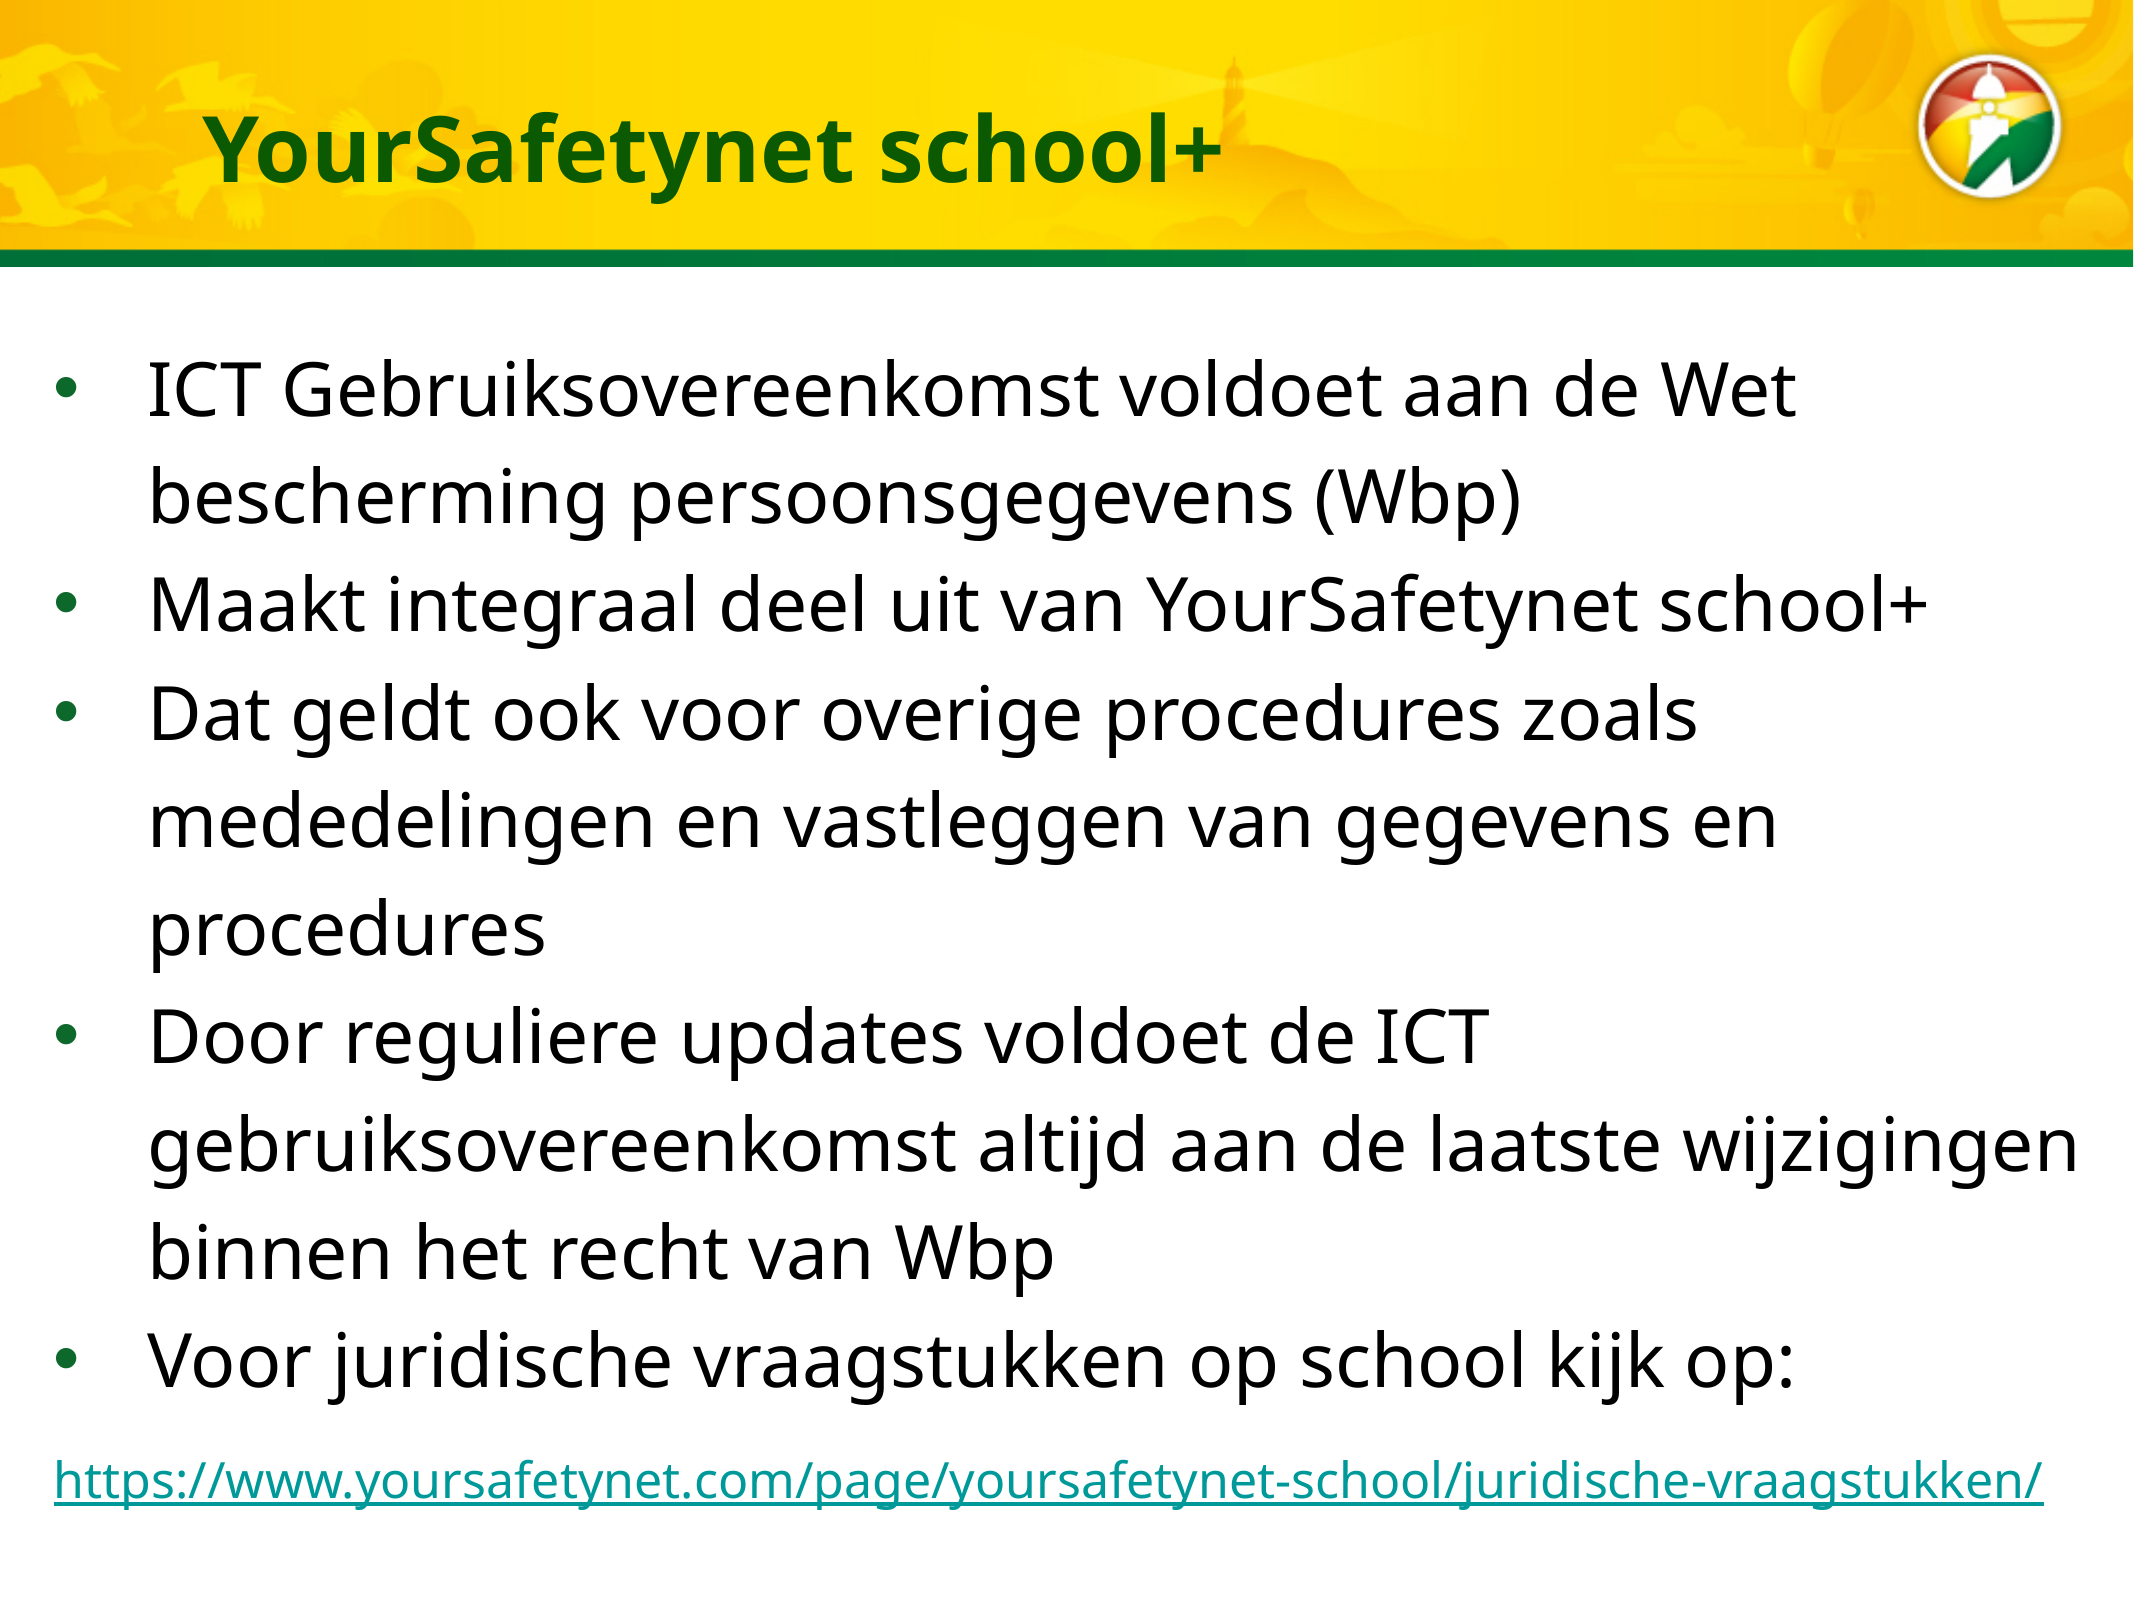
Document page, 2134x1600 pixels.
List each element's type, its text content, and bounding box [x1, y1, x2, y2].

text_box ICT Gebruiksovereenkomst voldoet aan de Wet bescherming persoonsgegevens (Wbp) Maakt integraal deel uit van YourSafetynet school+ Dat geldt ook voor overige procedures zoals mededelingen en vastleggen van gegevens en procedures Door reguliere updates voldoet de ICT gebruiksovereenkomst altijd aan de laatste wijzigingen binnen het recht van Wbp Voor juridische vraagstukken op school kijk op: https://www.yoursafetynet.com/page/yoursafetynet-school/juridische-vraagstukken/ [38, 315, 2134, 1533]
picture [0, 0, 2134, 267]
